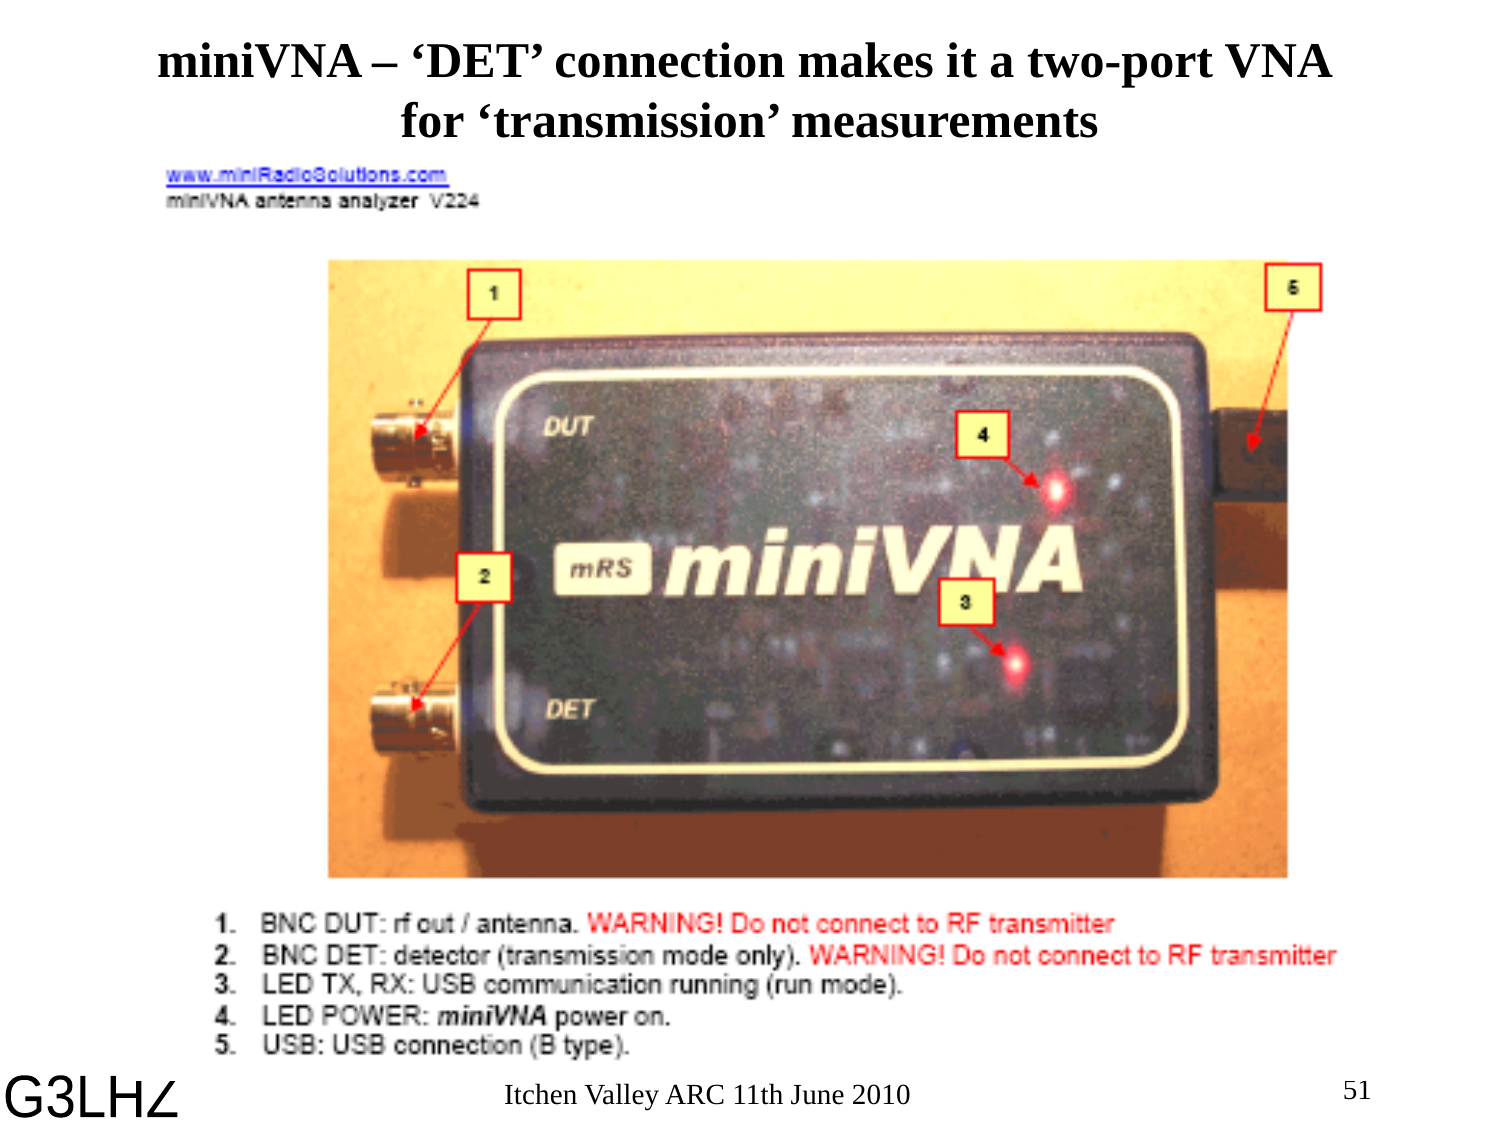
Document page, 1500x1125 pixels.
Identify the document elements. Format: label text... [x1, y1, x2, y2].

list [121, 150, 1378, 1081]
slide_number 51 [1074, 1062, 1388, 1101]
title miniVNA – ‘DET’ connection makes it a two-port VNA for ‘transmission’ measurements [112, 37, 1388, 138]
footer Itchen Valley ARC 11th June 2010 [396, 1088, 1019, 1125]
